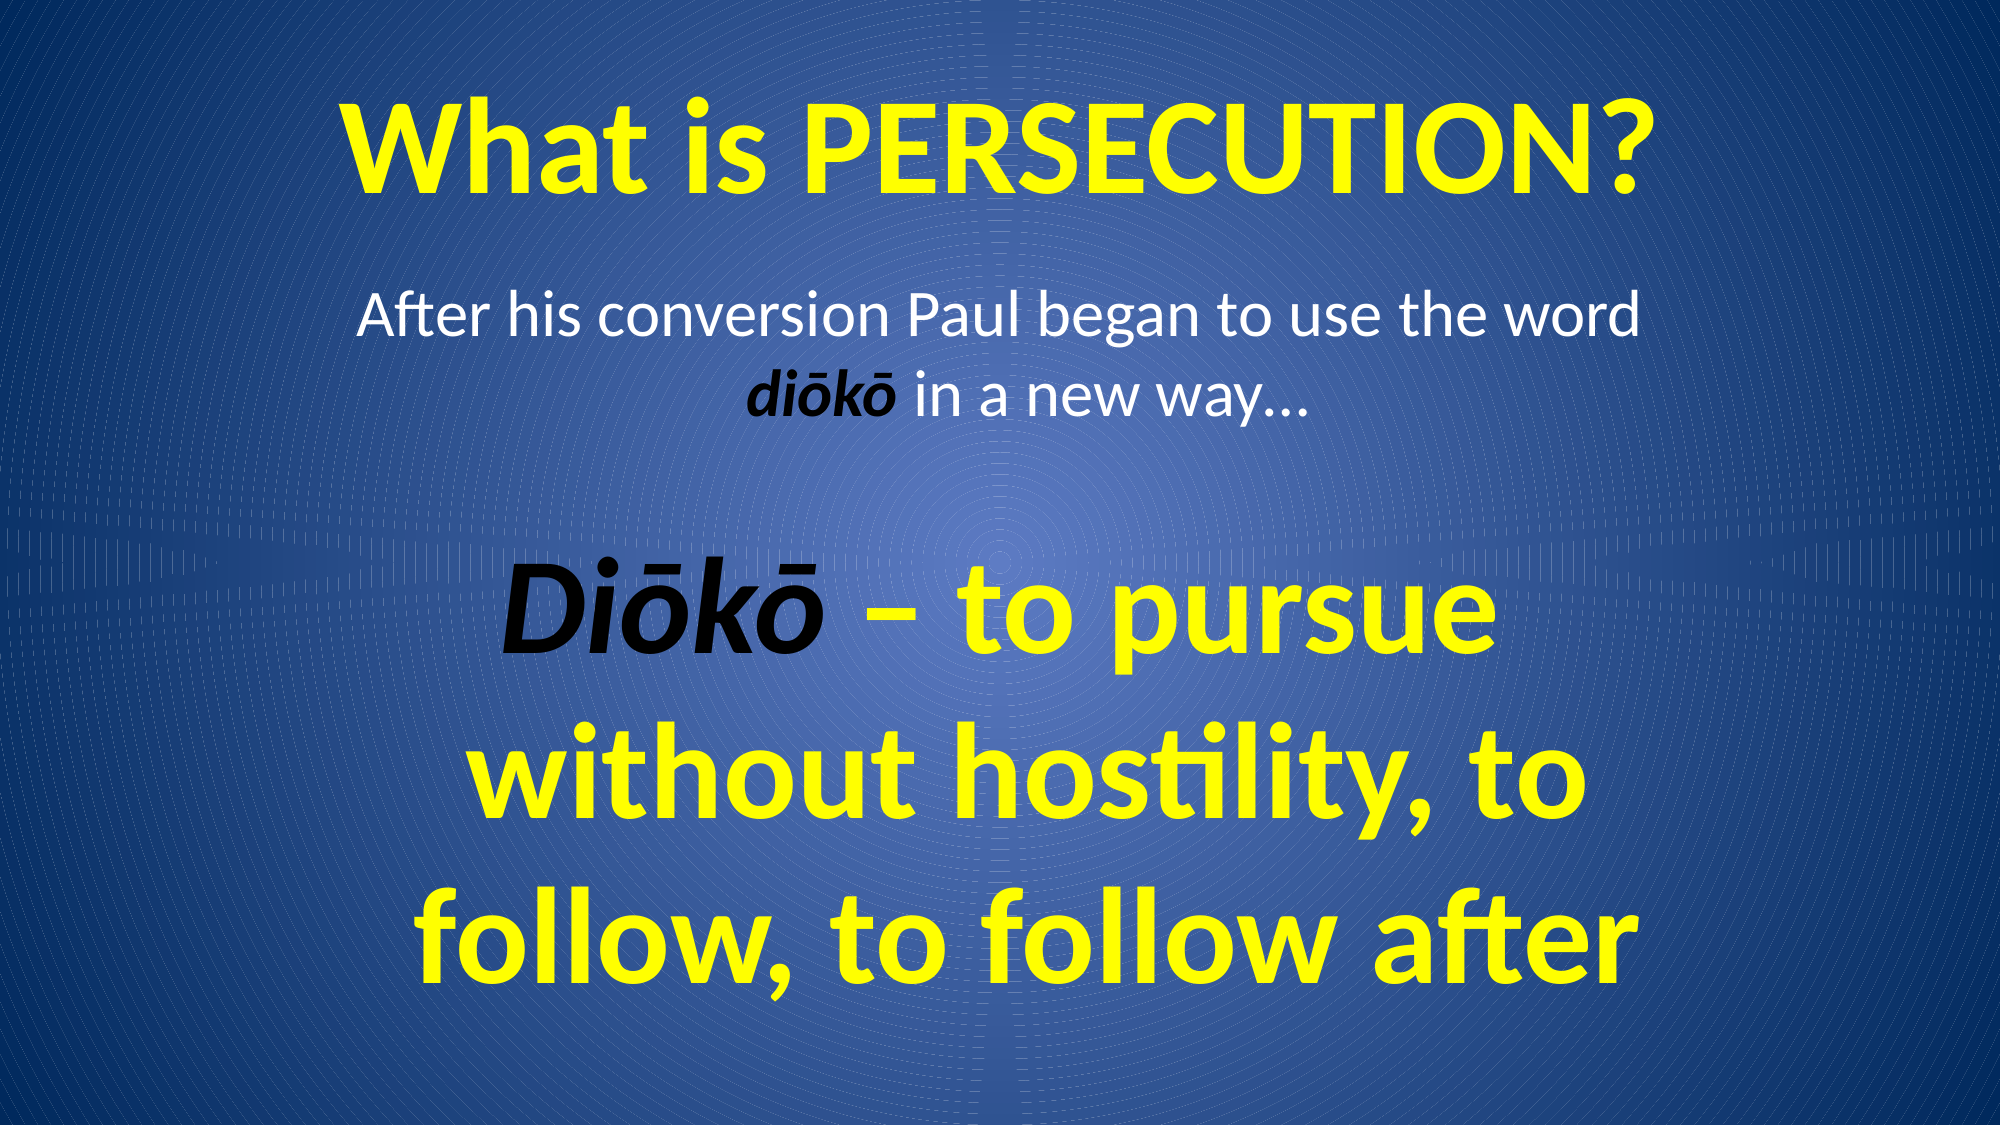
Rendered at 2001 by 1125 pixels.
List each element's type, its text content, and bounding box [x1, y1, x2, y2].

list After his conversion Paul began to use the word diōkō in a new way… Diōkō – to pursue without hostility, to follow, to follow after [324, 262, 1675, 1100]
title What is PERSECUTION? [249, 45, 1750, 233]
